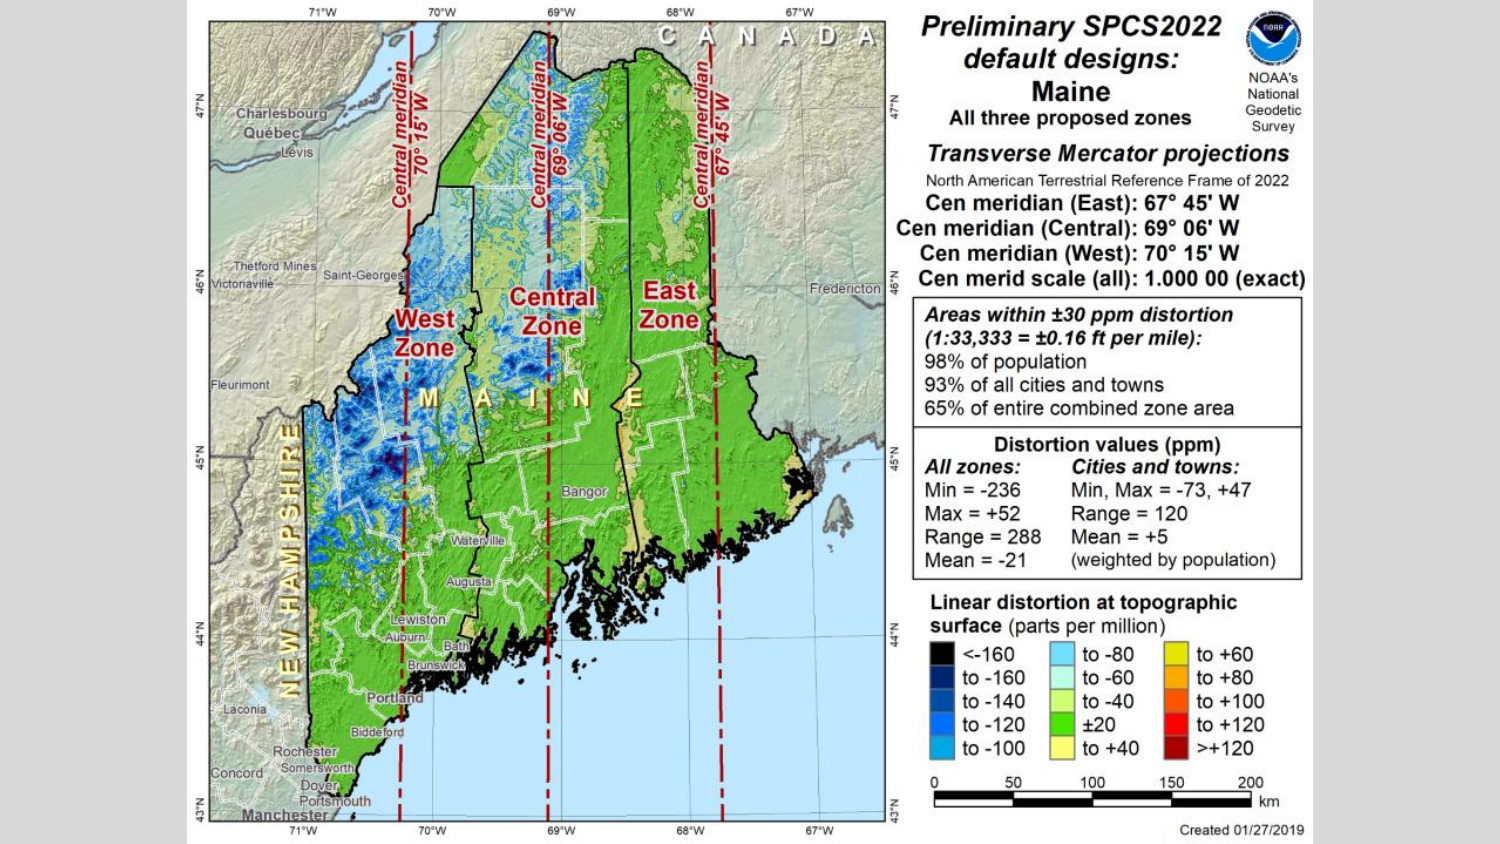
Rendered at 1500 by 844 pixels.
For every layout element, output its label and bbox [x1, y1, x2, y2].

picture [187, 0, 1313, 844]
